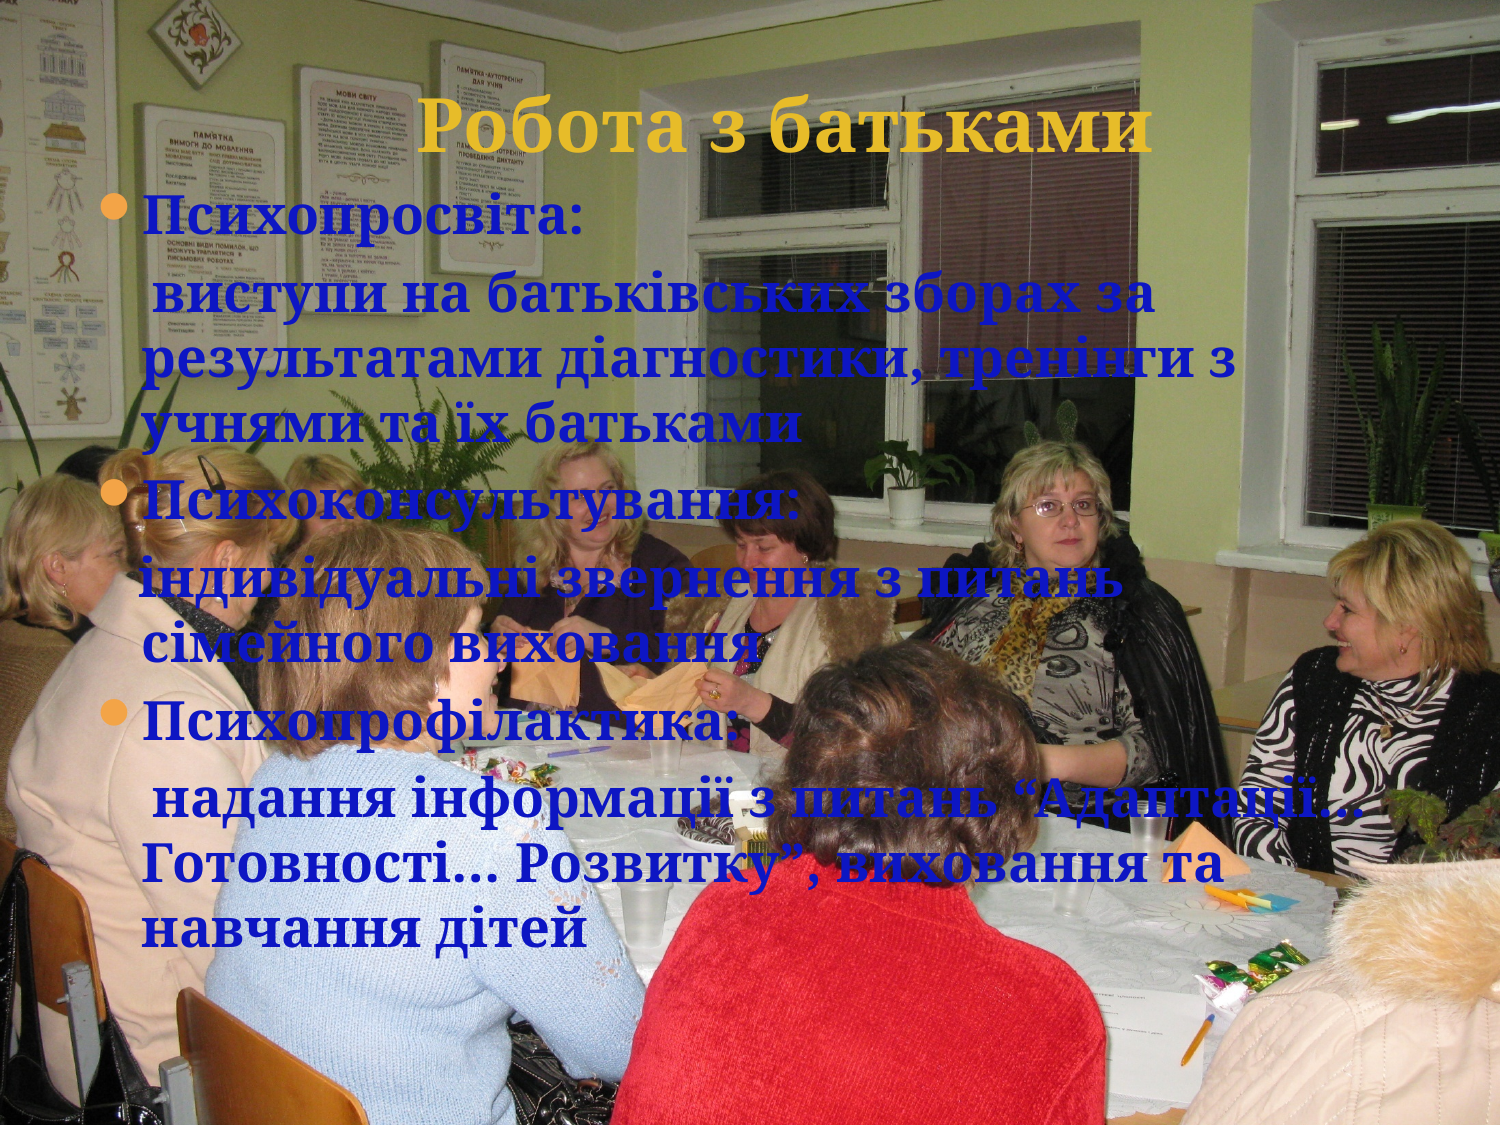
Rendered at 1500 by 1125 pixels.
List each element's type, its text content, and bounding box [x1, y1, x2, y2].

list Робота з батьками Психопросвіта: виступи на батьківських зборах за результатами діагностики, тренінги з учнями та їх батьками Психоконсультування: індивідуальні звернення з питань сімейного виховання Психопрофілактика: надання інформації з питань “Адаптації… Готовності… Розвитку”, виховання та навчання дітей [82, 70, 1432, 1047]
picture [0, 0, 1500, 1125]
